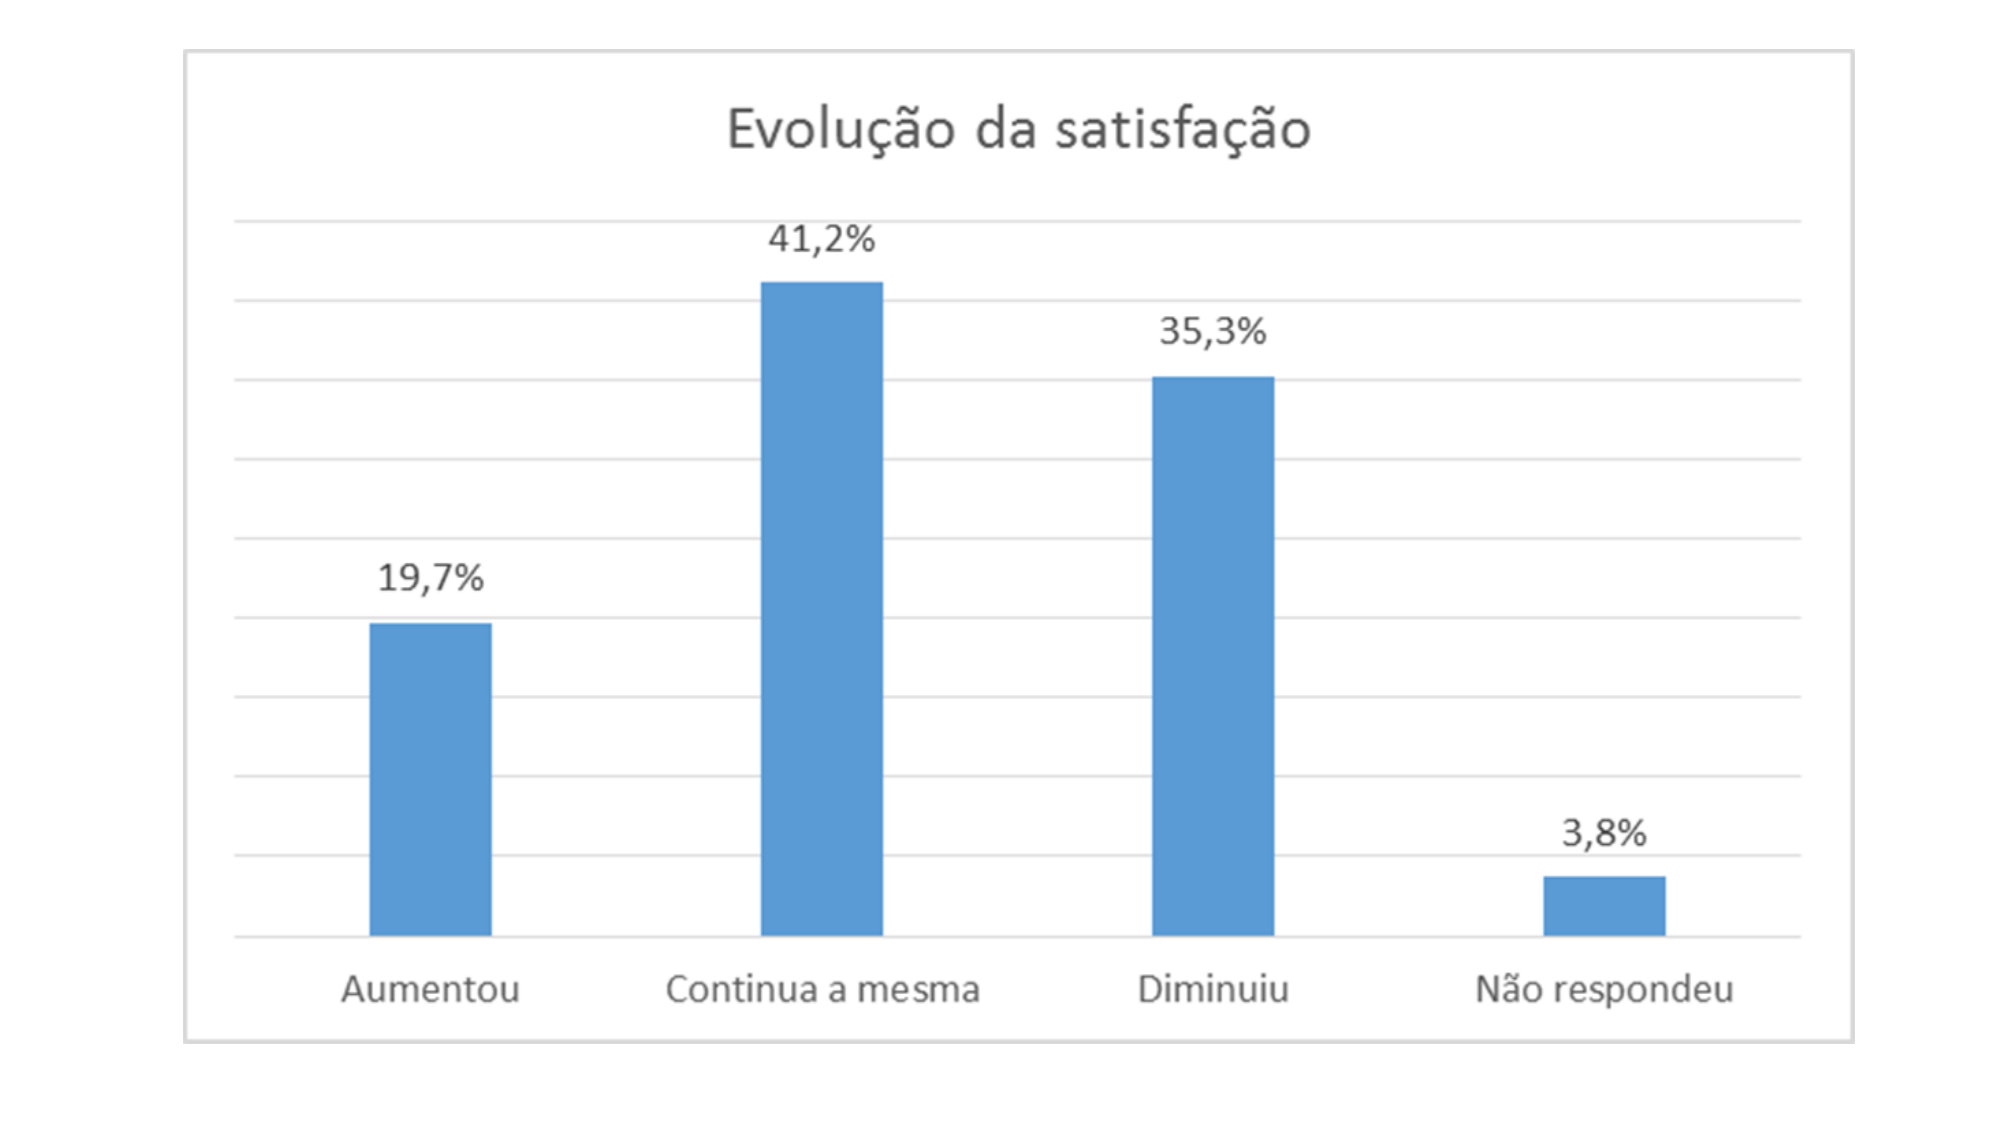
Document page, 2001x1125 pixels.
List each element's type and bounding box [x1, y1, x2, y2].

picture [183, 49, 1855, 1044]
